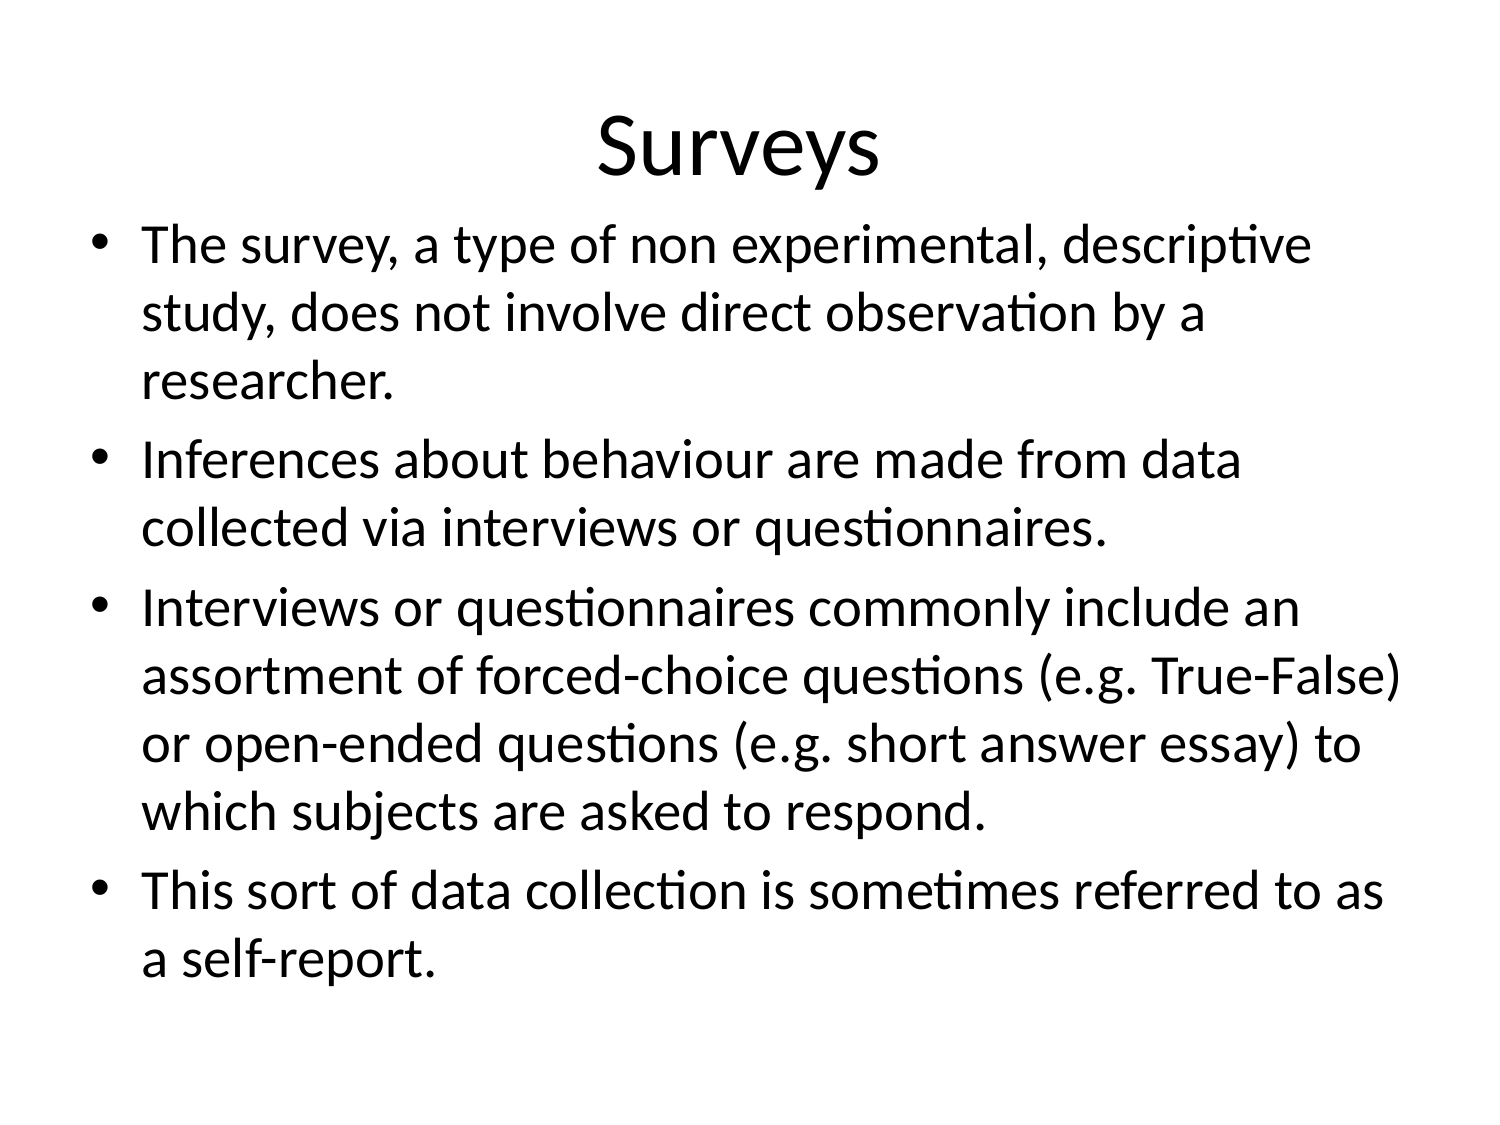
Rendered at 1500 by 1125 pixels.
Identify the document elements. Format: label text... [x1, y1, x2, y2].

title Surveys [75, 45, 1425, 199]
list The survey, a type of non experimental, descriptive study, does not involve direct observation by a researcher. Inferences about behaviour are made from data collected via interviews or questionnaires. Interviews or questionnaires commonly include an assortment of forced-choice questions (e.g. True-False) or open-ended questions (e.g. short answer essay) to which subjects are asked to respond. This sort of data collection is sometimes referred to as a self-report. [75, 199, 1425, 1005]
